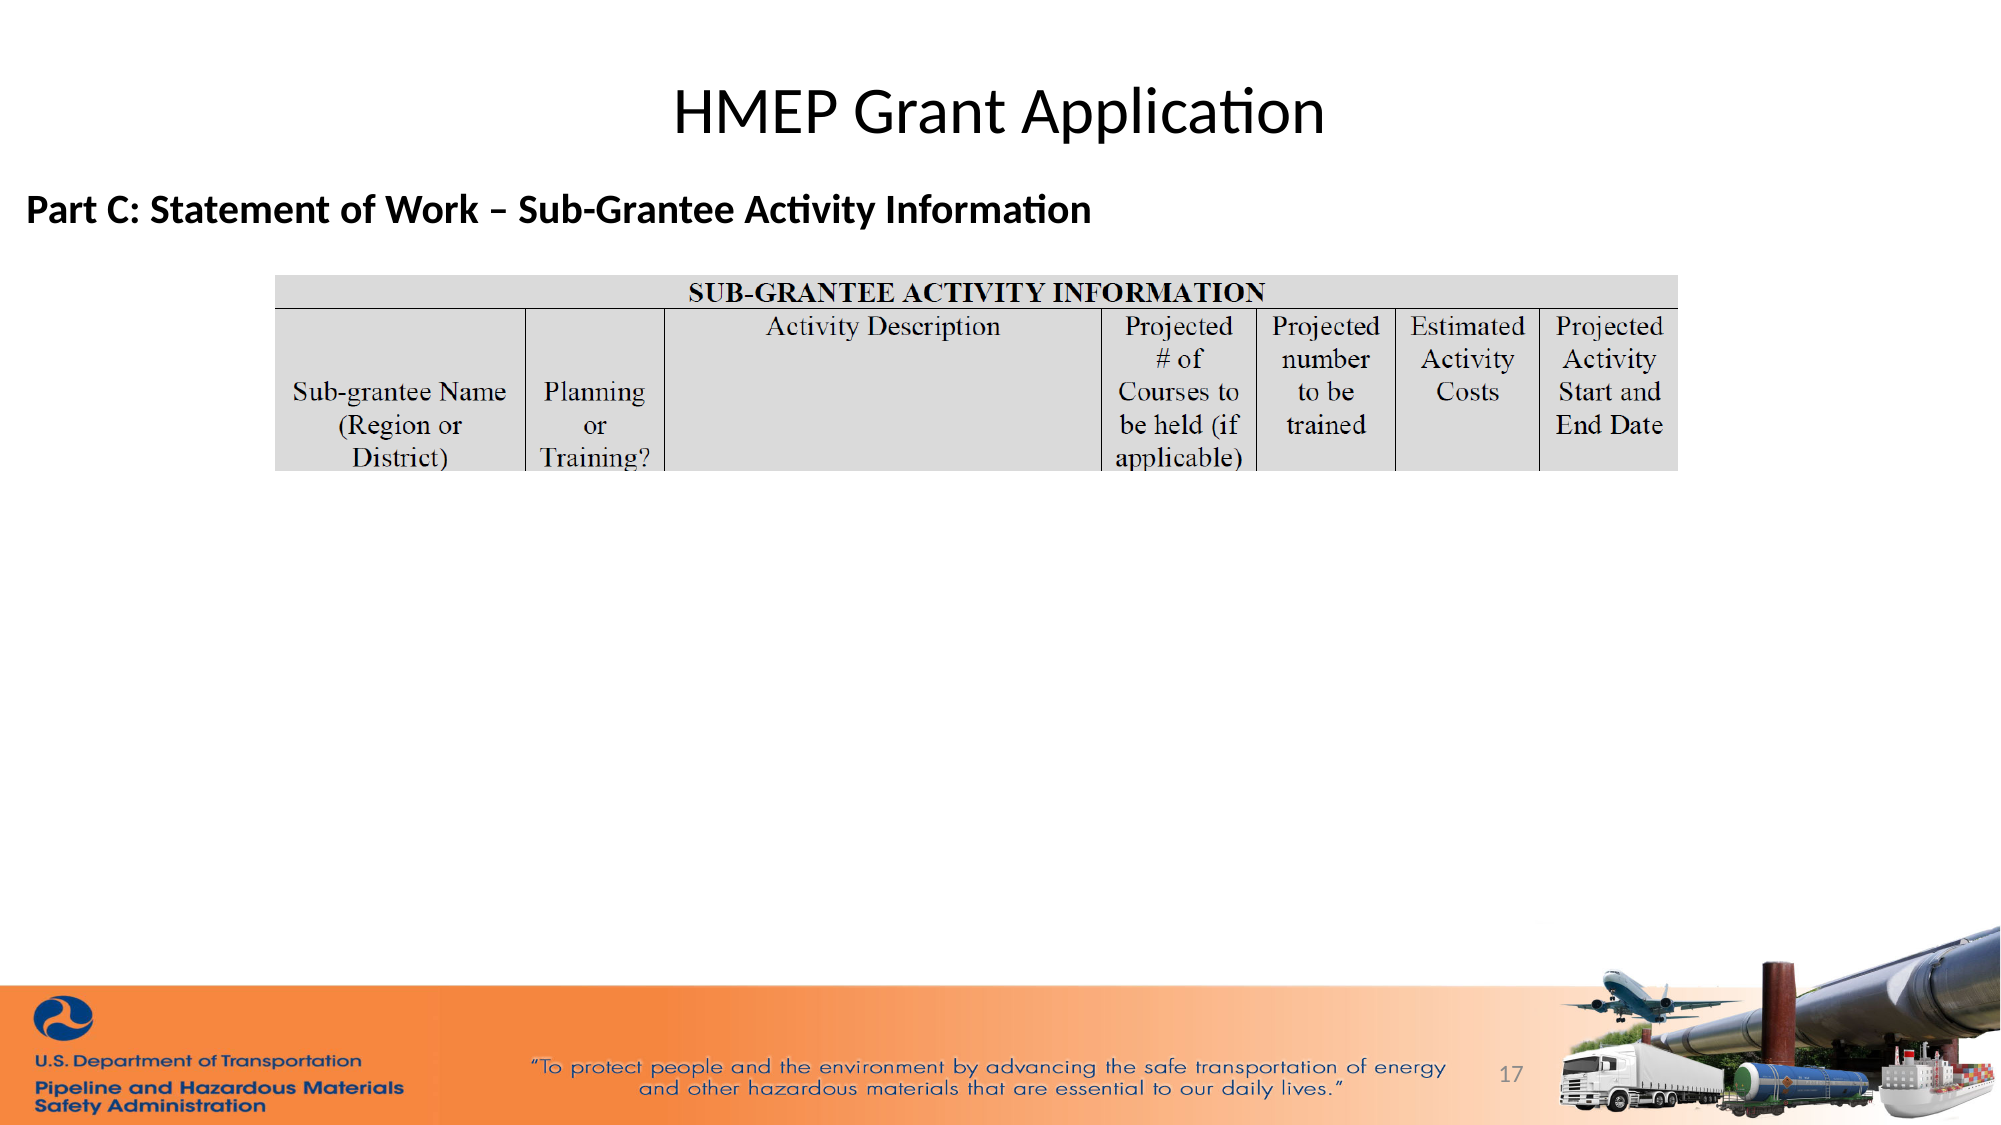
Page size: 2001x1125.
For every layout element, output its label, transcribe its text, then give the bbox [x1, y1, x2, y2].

list Part C: Statement of Work – Sub-Grantee Activity Information [2, 175, 2000, 950]
slide_number 17 [1483, 1042, 1950, 1103]
picture [0, 0, 2001, 1125]
picture [274, 275, 1678, 472]
text_box HMEP Grant Application [0, 40, 2000, 175]
